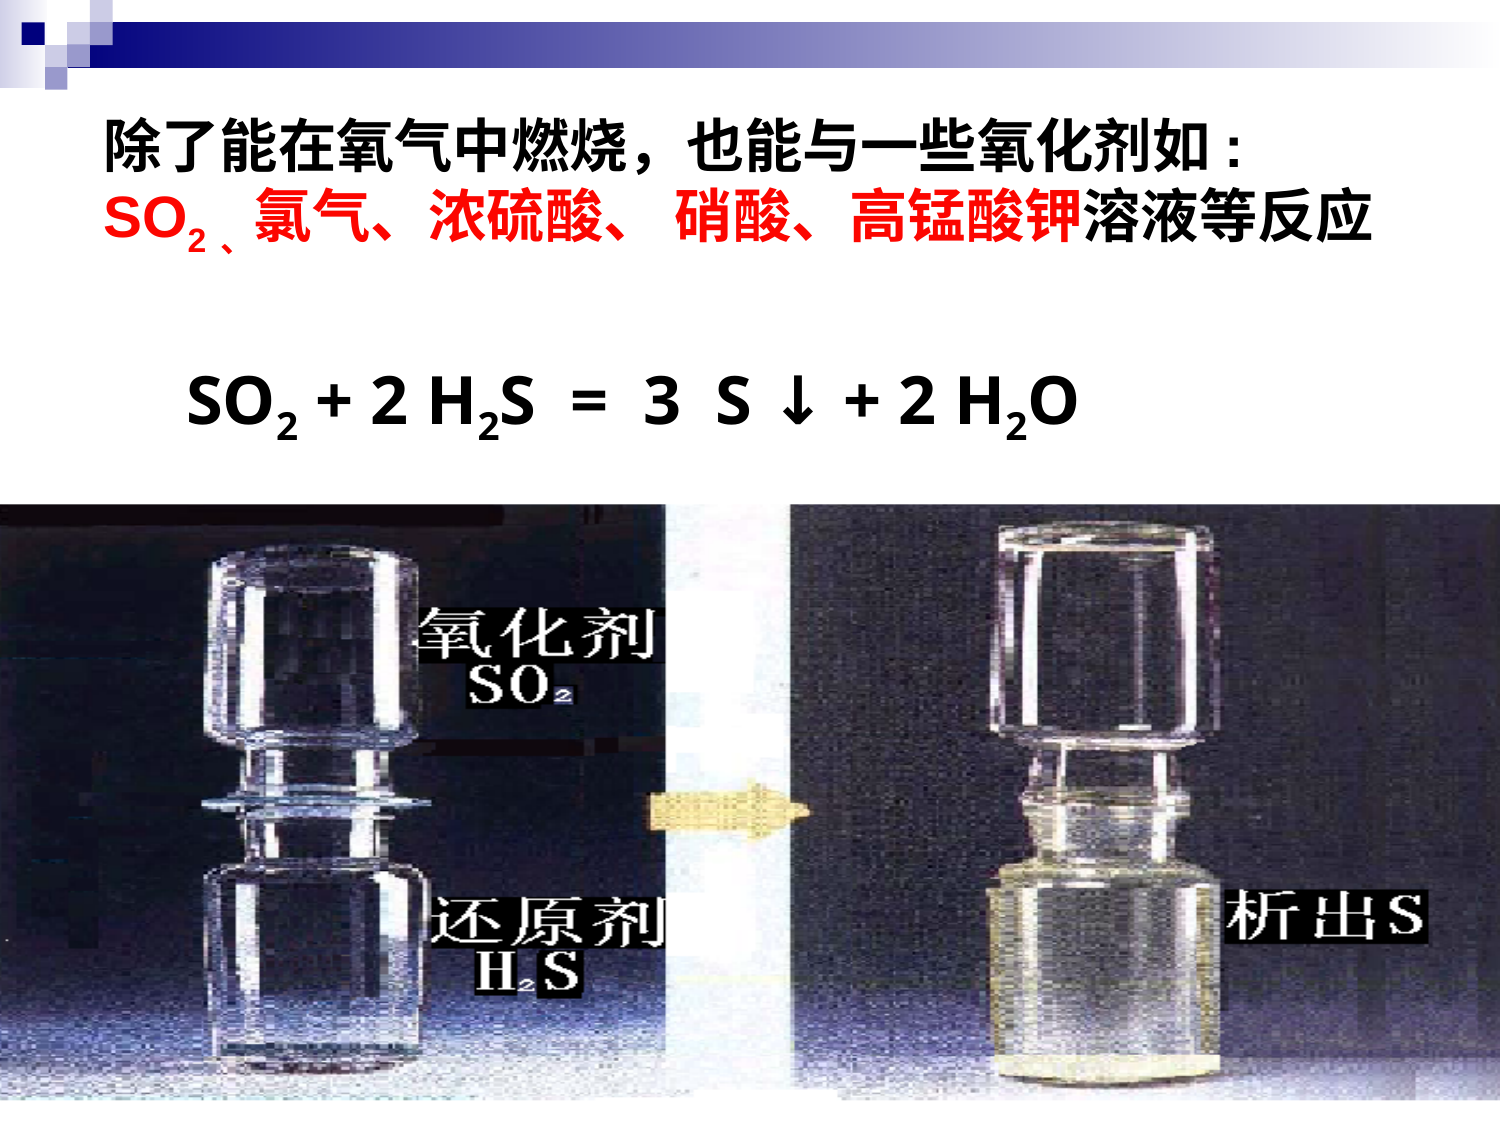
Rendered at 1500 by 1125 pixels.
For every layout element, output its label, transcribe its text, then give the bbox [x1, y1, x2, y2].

text_box SO2 + 2 H2S = 3 S ↓ + 2 H2O [171, 350, 1400, 456]
text_box 除了能在氧气中燃烧，也能与一些氧化剂如: SO2、氯气、浓硫酸、 硝酸、高锰酸钾溶液等反应 [88, 101, 1424, 267]
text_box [0, 503, 1500, 1102]
